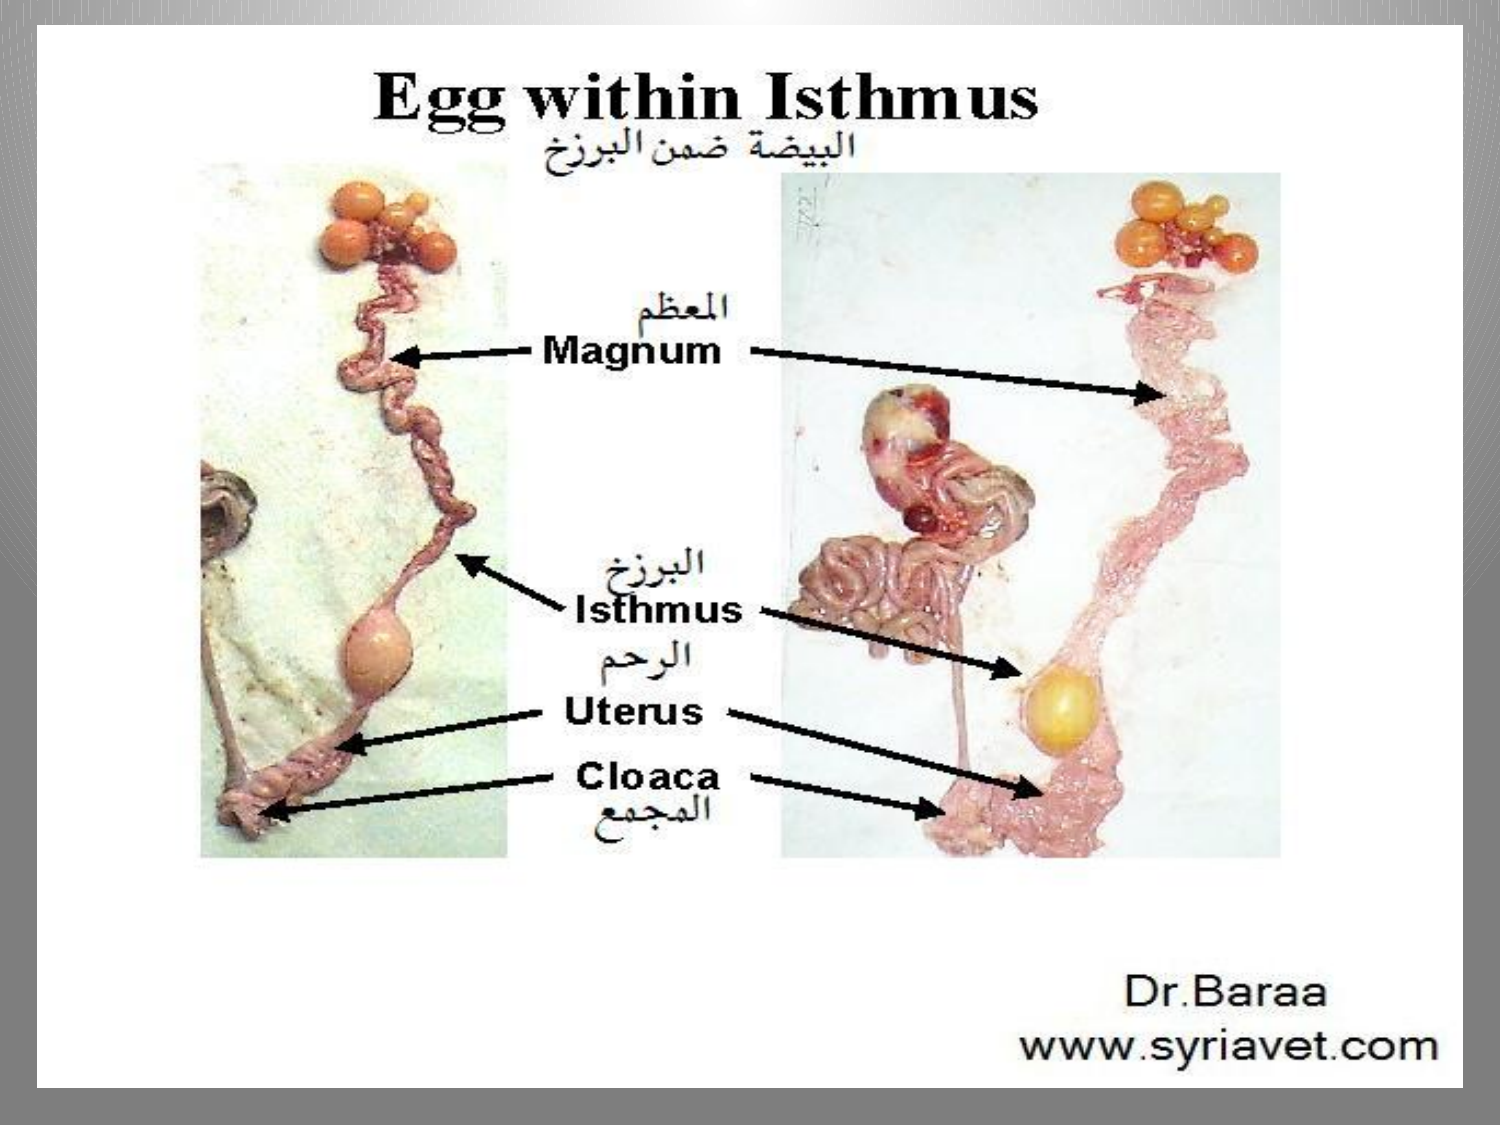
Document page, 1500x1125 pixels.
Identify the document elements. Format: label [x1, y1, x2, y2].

picture [37, 25, 1463, 1088]
